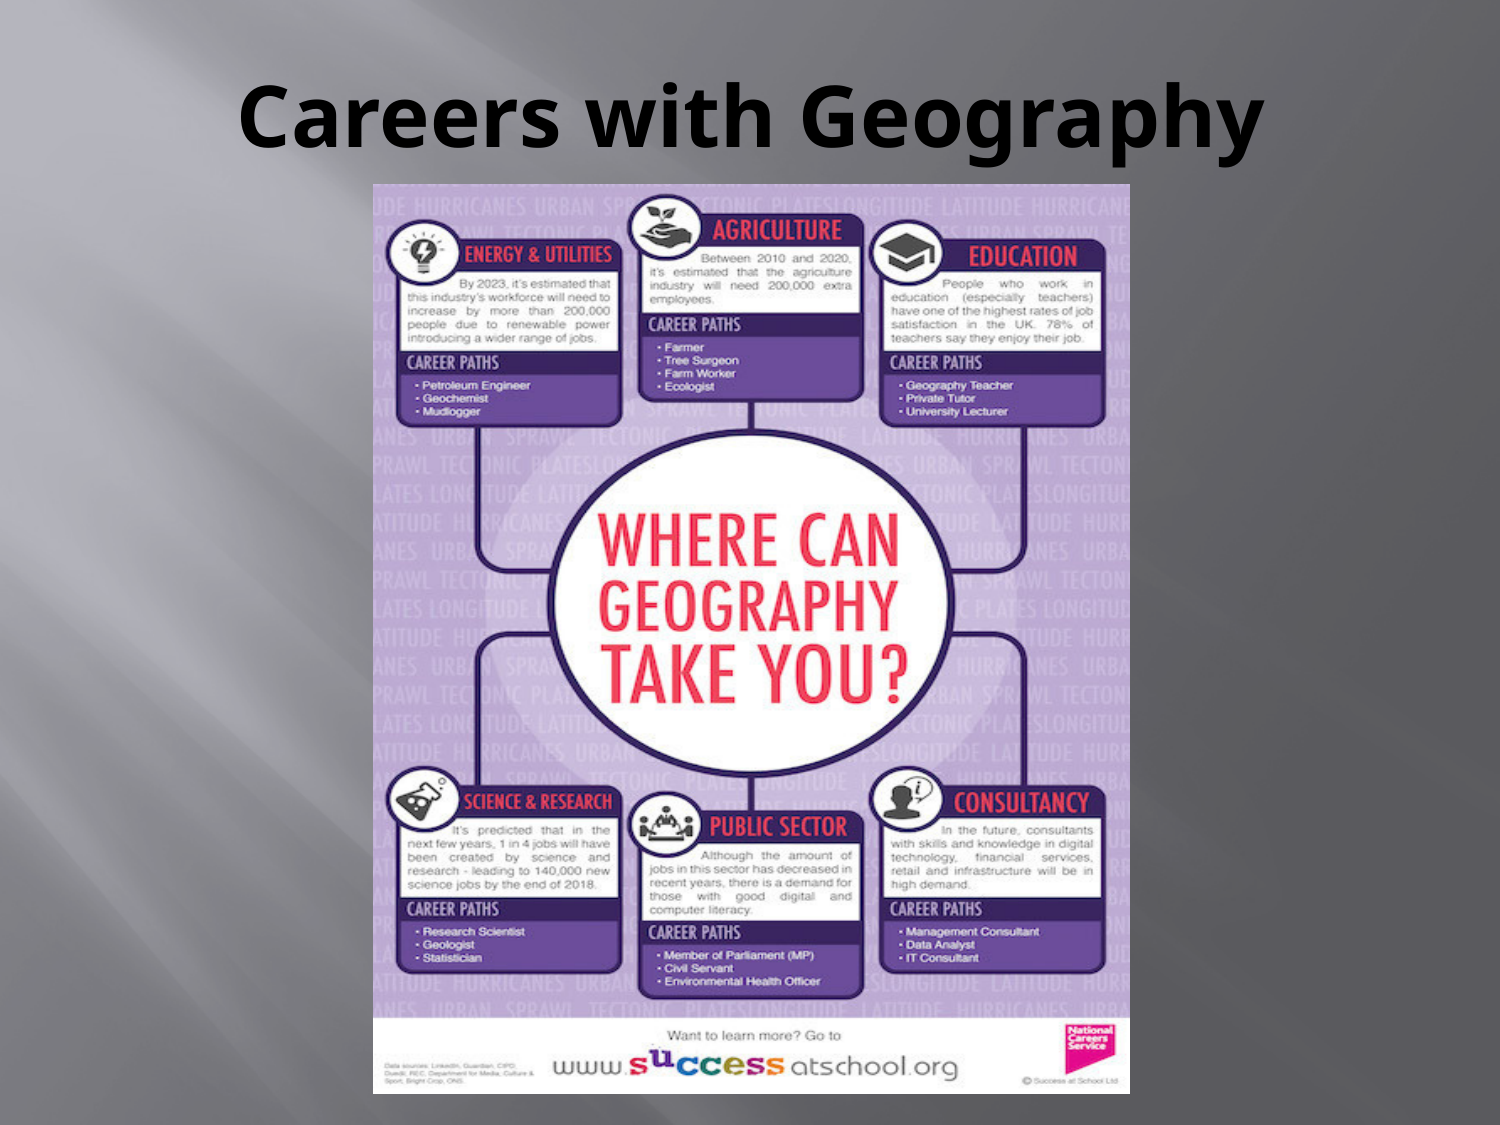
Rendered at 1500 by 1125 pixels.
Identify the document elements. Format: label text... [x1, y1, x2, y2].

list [373, 184, 1131, 1095]
title Careers with Geography [76, 19, 1427, 207]
